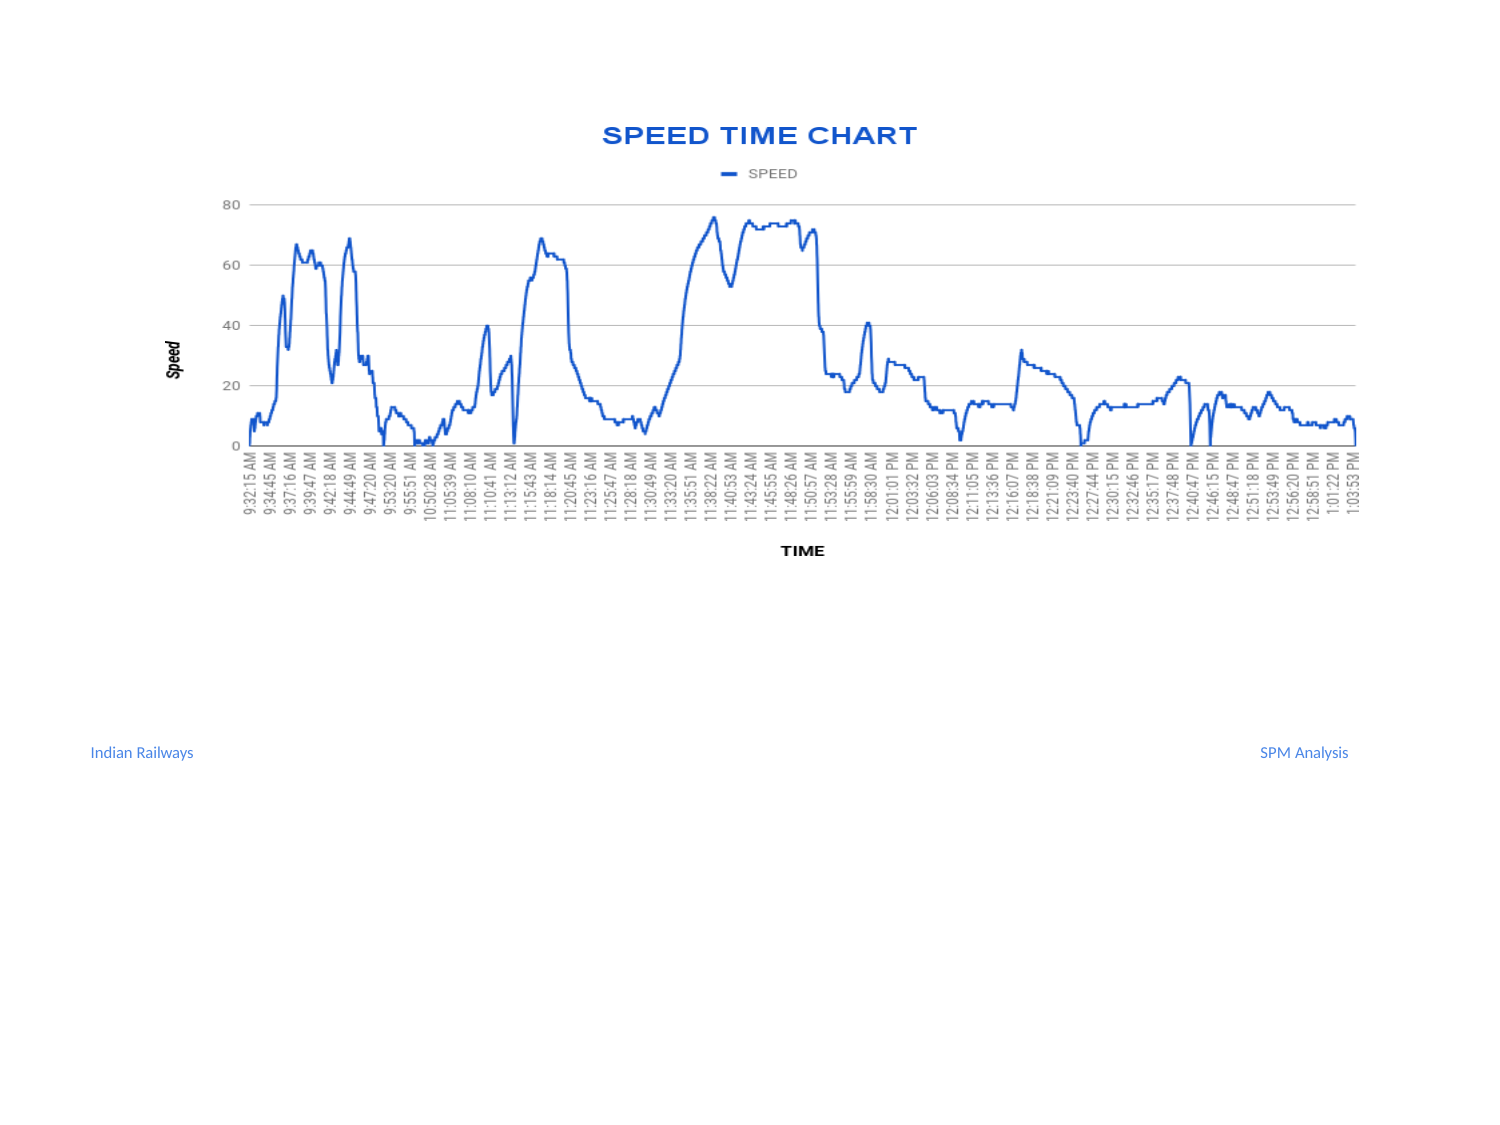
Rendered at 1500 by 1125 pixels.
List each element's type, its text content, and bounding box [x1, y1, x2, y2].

text_box Indian Railways [89, 740, 215, 763]
picture [165, 126, 1360, 556]
text_box SPM Analysis [1258, 740, 1367, 763]
